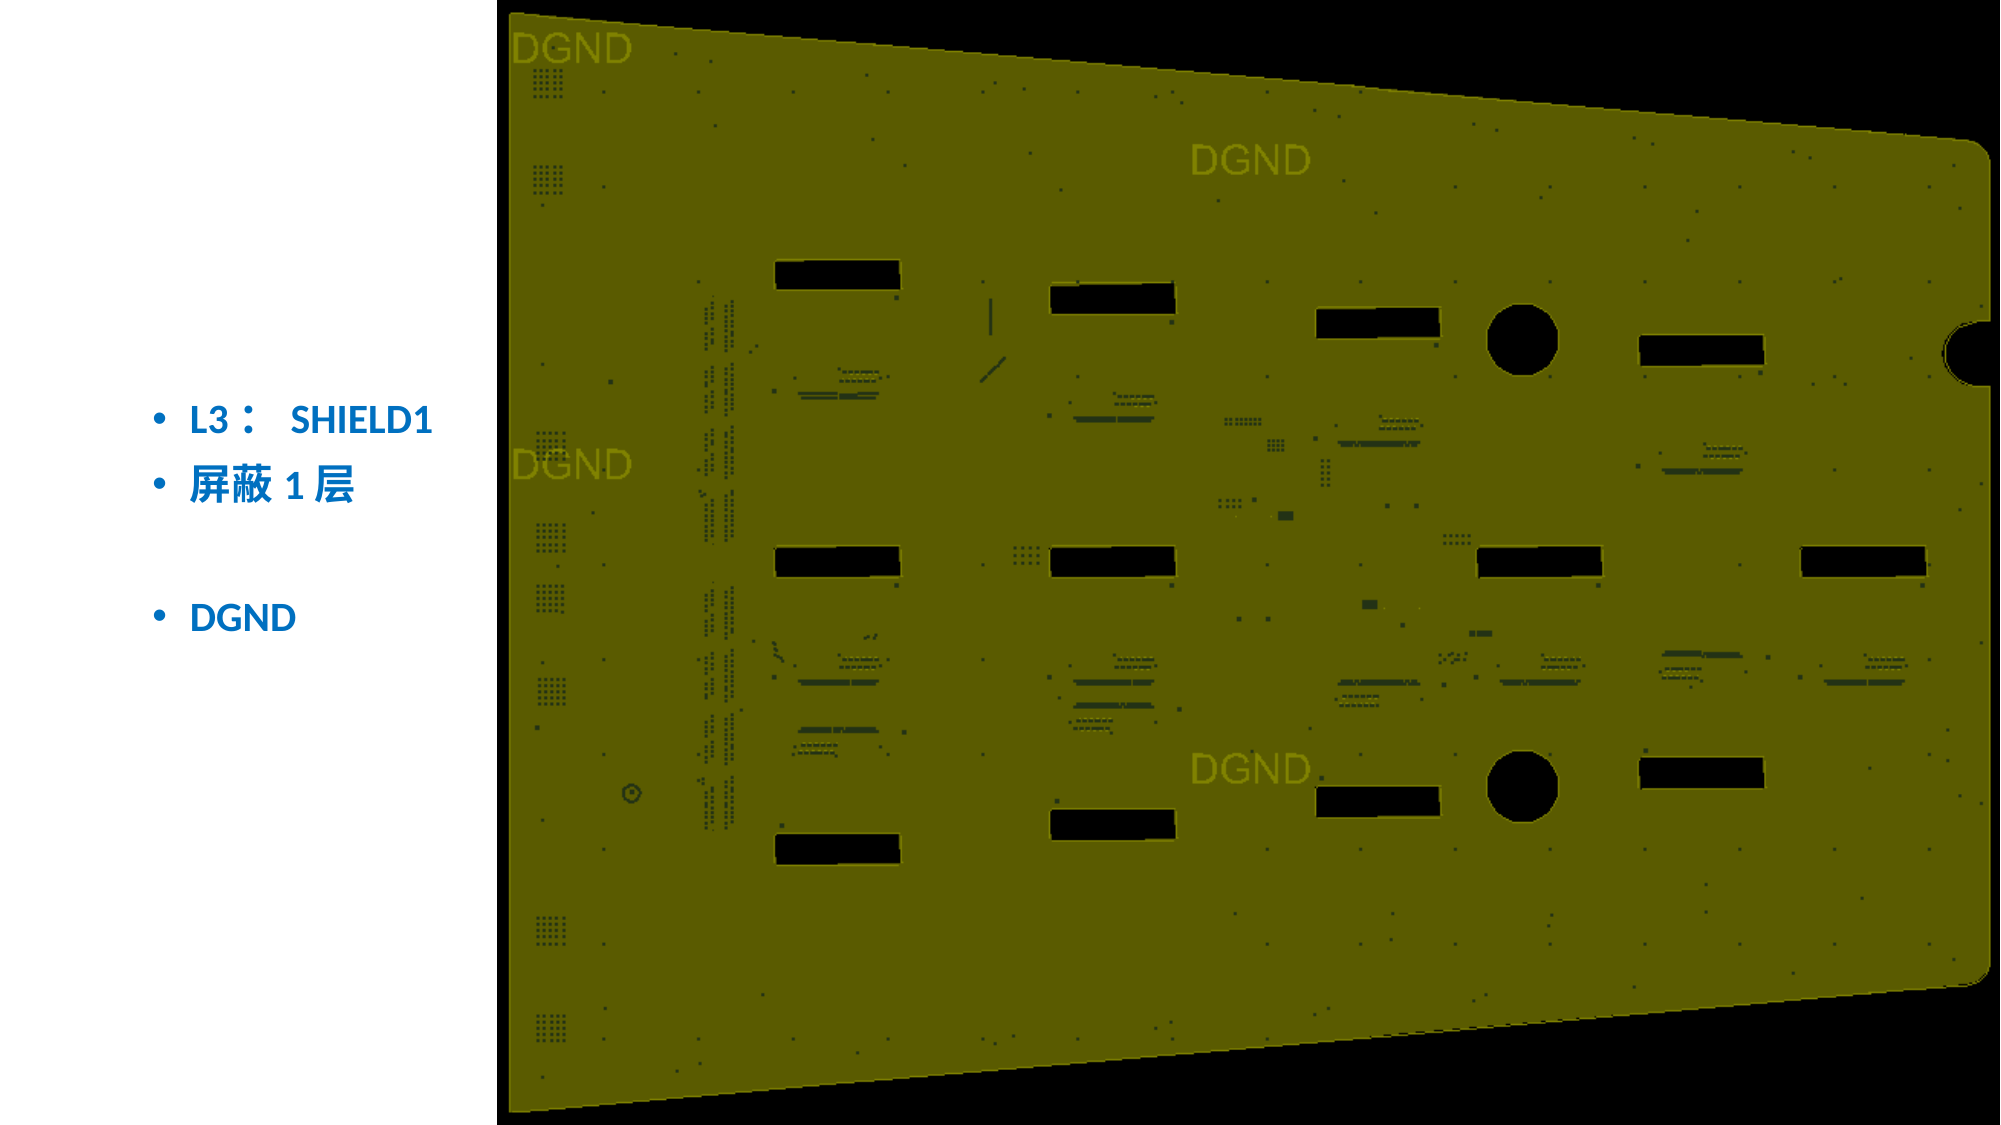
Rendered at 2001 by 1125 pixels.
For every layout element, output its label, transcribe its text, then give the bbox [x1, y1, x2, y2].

list L3：SHIELD1 屏蔽1层 DGND [137, 299, 497, 1014]
picture [497, 0, 2000, 1125]
